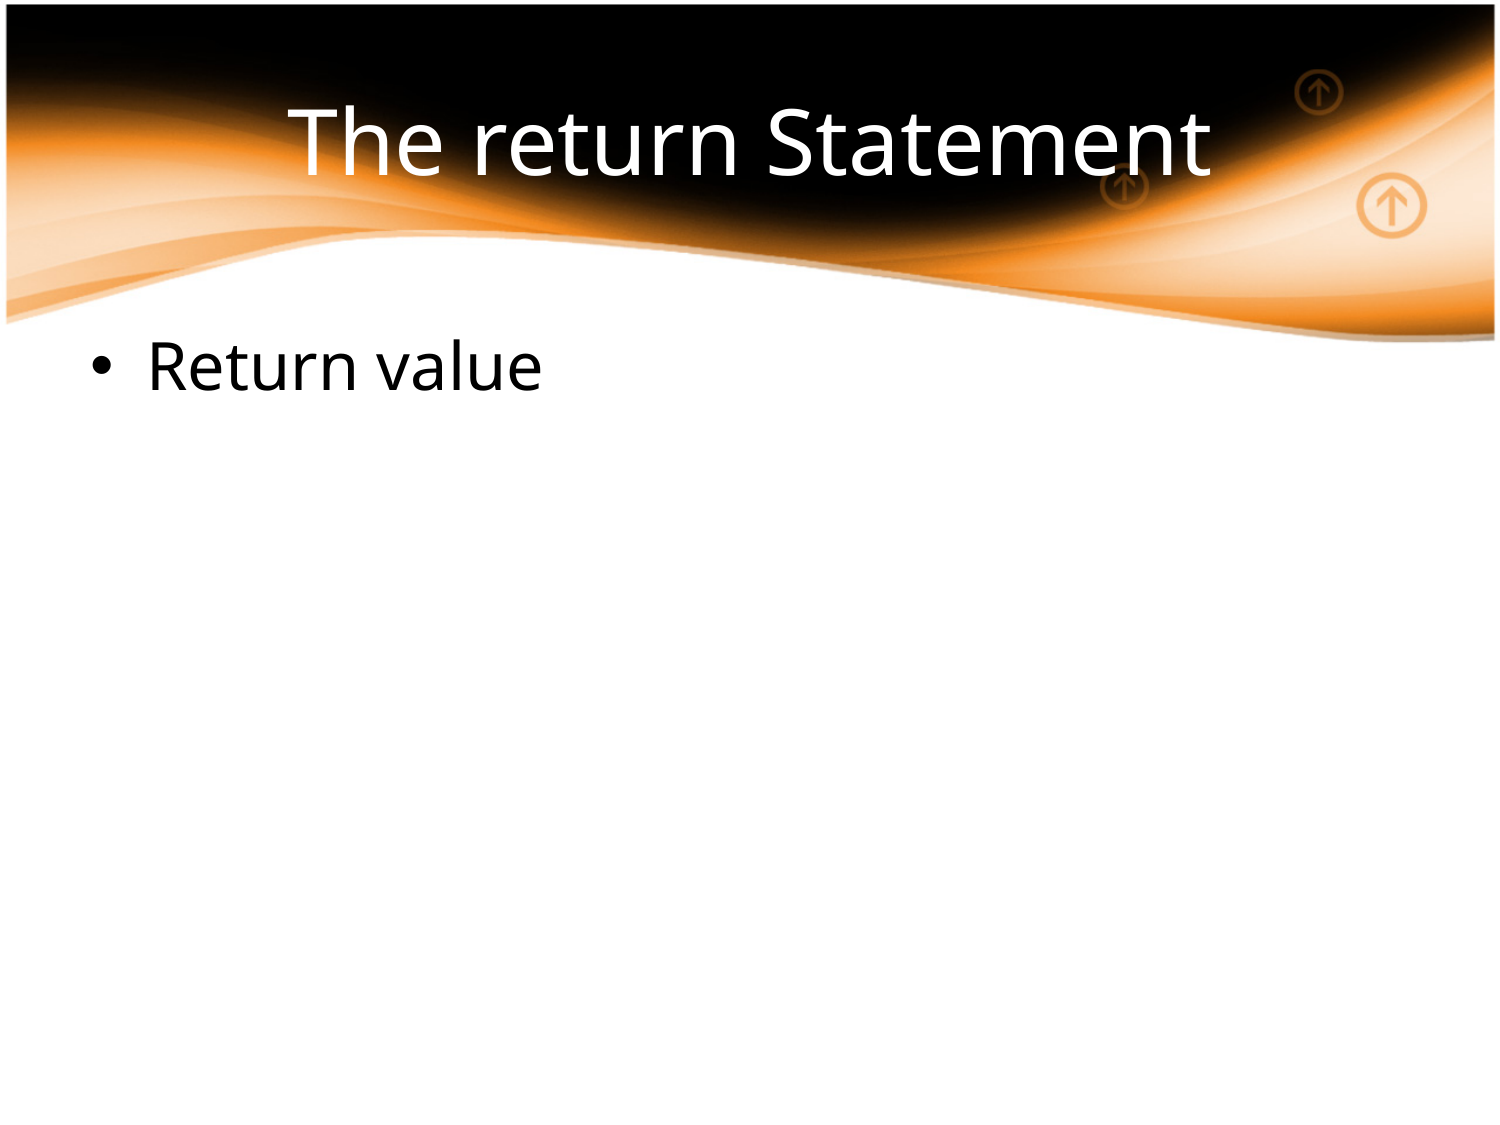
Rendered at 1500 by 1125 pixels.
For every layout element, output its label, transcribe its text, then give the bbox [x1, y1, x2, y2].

picture [0, 0, 1500, 1125]
list Return value [74, 316, 1426, 1060]
title The return Statement [74, 44, 1426, 233]
